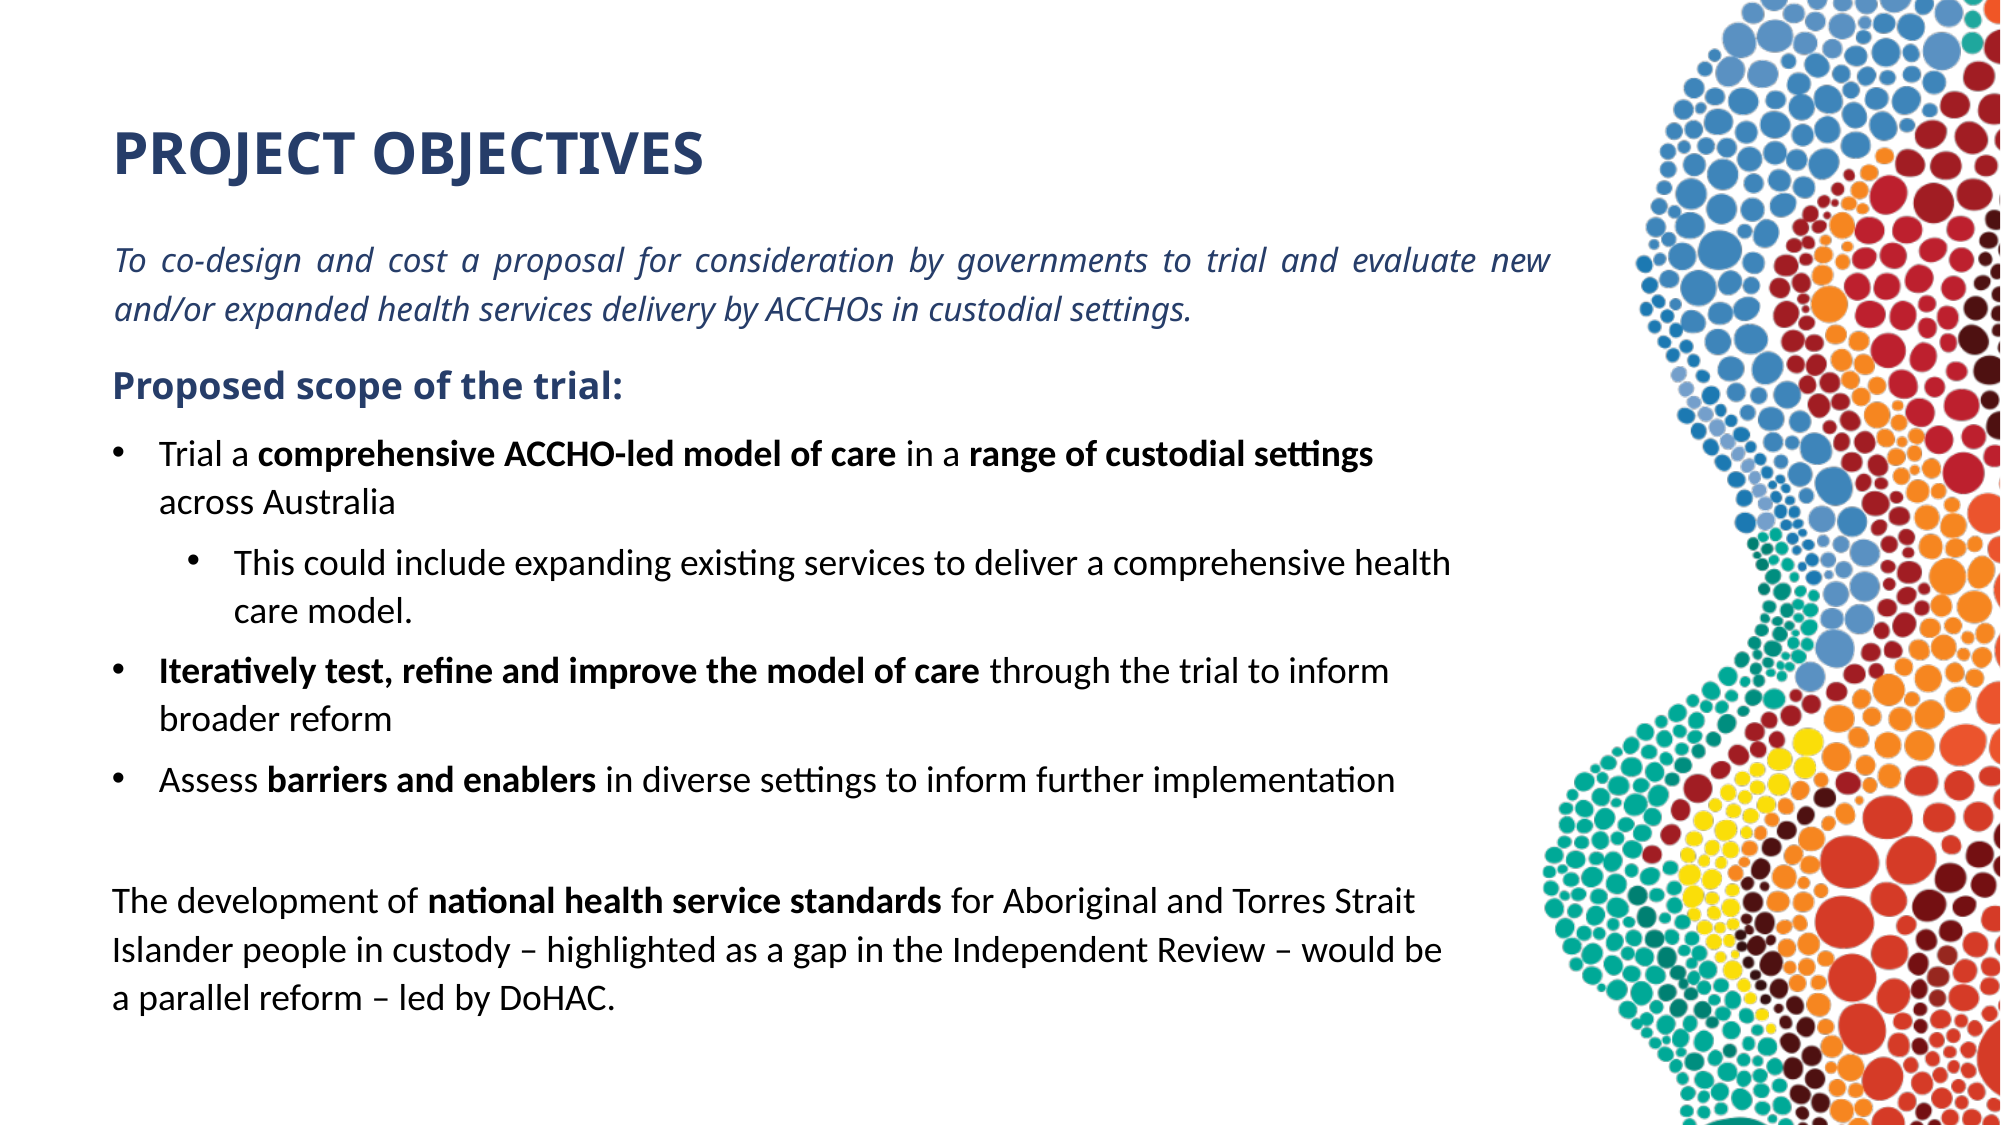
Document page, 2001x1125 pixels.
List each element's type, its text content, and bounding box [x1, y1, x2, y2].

text_box To co-design and cost a proposal for consideration by governments to trial and evaluate new and/or expanded health services delivery by ACCHOs in custodial settings. [97, 223, 1633, 336]
text_box PROJECT OBJECTIVES [97, 108, 1200, 186]
text_box Proposed scope of the trial: Trial a comprehensive ACCHO-led model of care in a range of custodial settings across Australia This could include expanding existing services to deliver a comprehensive health care model. Iteratively test, refine and improve the model of care through the trial to inform broader reform Assess barriers and enablers in diverse settings to inform further implementation The development of national health service standards for Aboriginal and Torres Strait Islander people in custody – highlighted as a gap in the Independent Review – would be a parallel reform – led by DoHAC. [97, 347, 1476, 1125]
picture [1524, 0, 2001, 1125]
